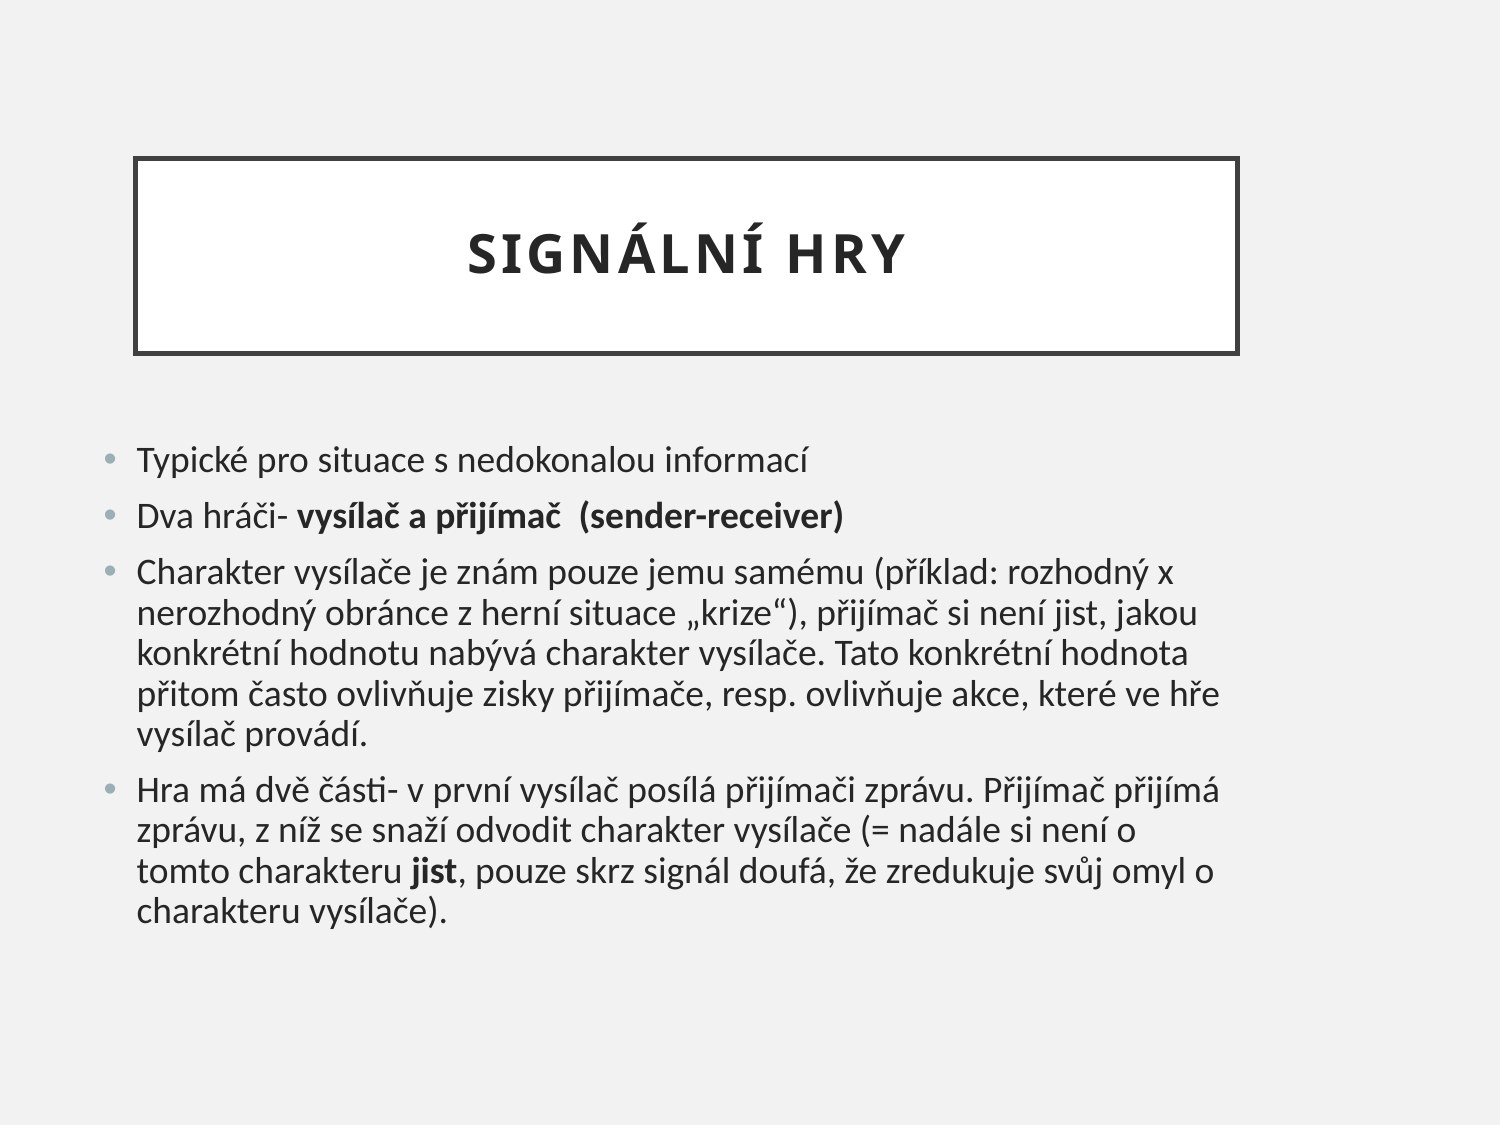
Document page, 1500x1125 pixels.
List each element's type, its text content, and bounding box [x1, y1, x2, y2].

list Typické pro situace s nedokonalou informací Dva hráči- vysílač a přijímač (sender-receiver) Charakter vysílače je znám pouze jemu samému (příklad: rozhodný x nerozhodný obránce z herní situace „krize“), přijímač si není jist, jakou konkrétní hodnotu nabývá charakter vysílače. Tato konkrétní hodnota přitom často ovlivňuje zisky přijímače, resp. ovlivňuje akce, které ve hře vysílač provádí. Hra má dvě části- v první vysílač posílá přijímači zprávu. Přijímač přijímá zprávu, z níž se snaží odvodit charakter vysílače (= nadále si není o tomto charakteru jist, pouze skrz signál doufá, že zredukuje svůj omyl o charakteru vysílače). [88, 432, 1238, 942]
title Signální hry [133, 156, 1240, 356]
